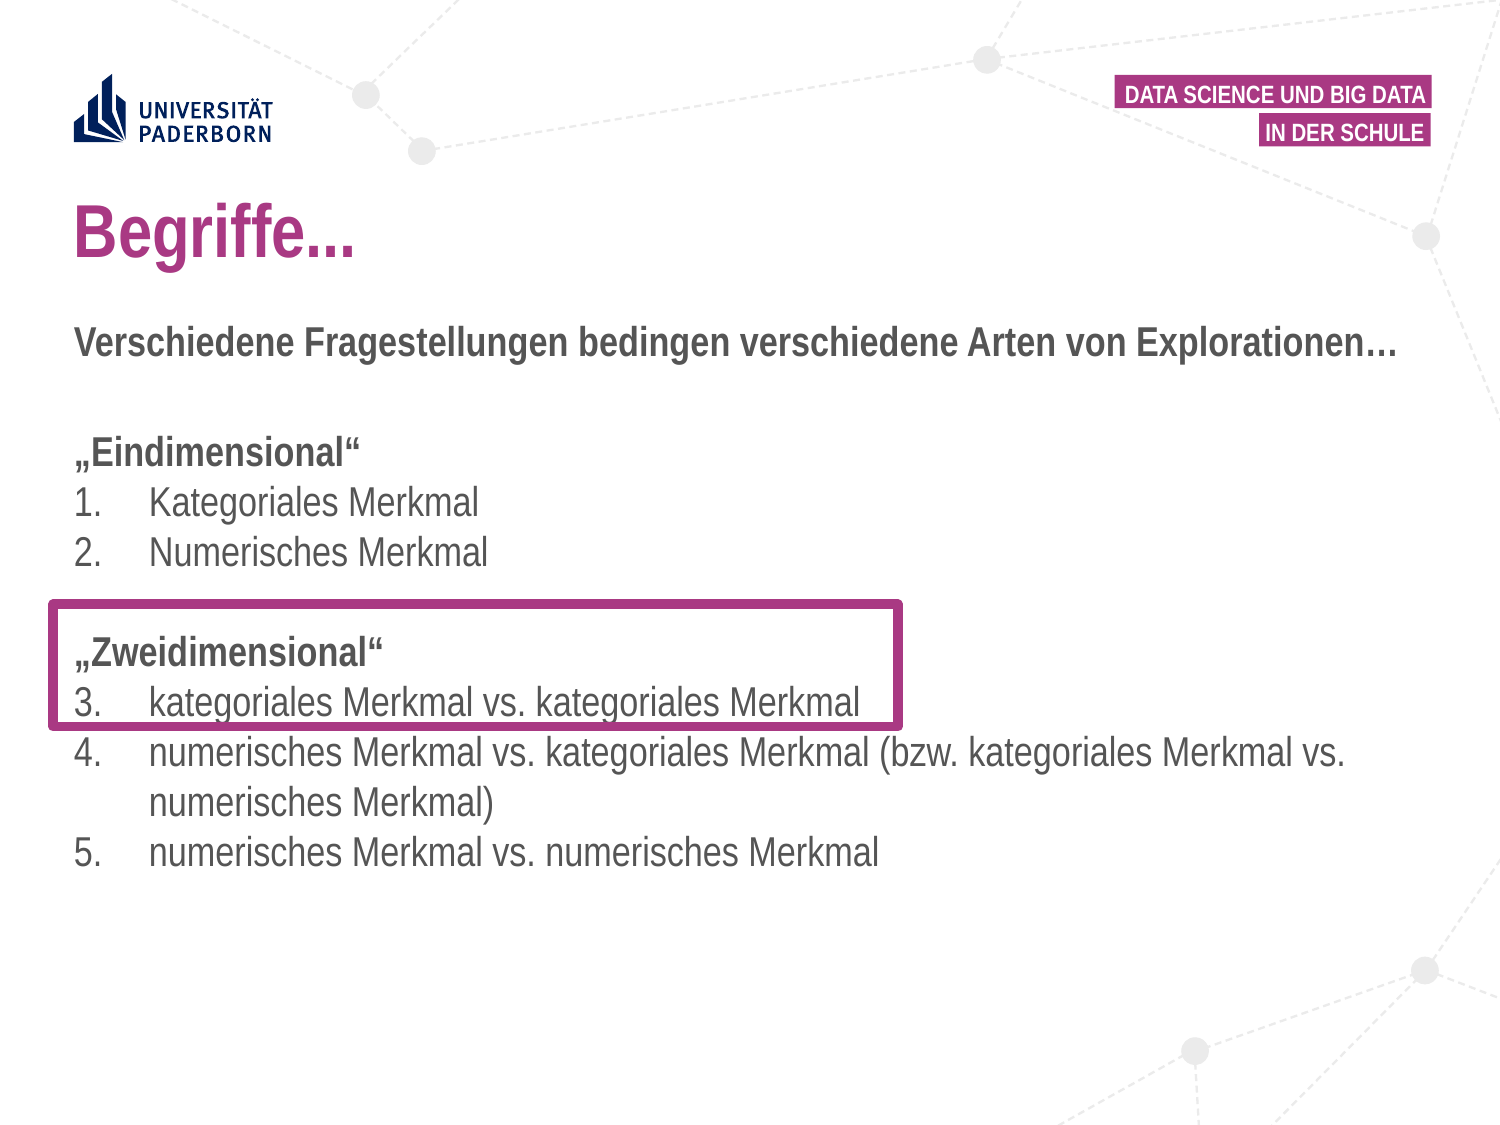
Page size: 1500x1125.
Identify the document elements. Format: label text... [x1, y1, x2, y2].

title Begriffe... [73, 190, 1427, 362]
text_box [53, 604, 898, 727]
text_box [73, 314, 1426, 1018]
